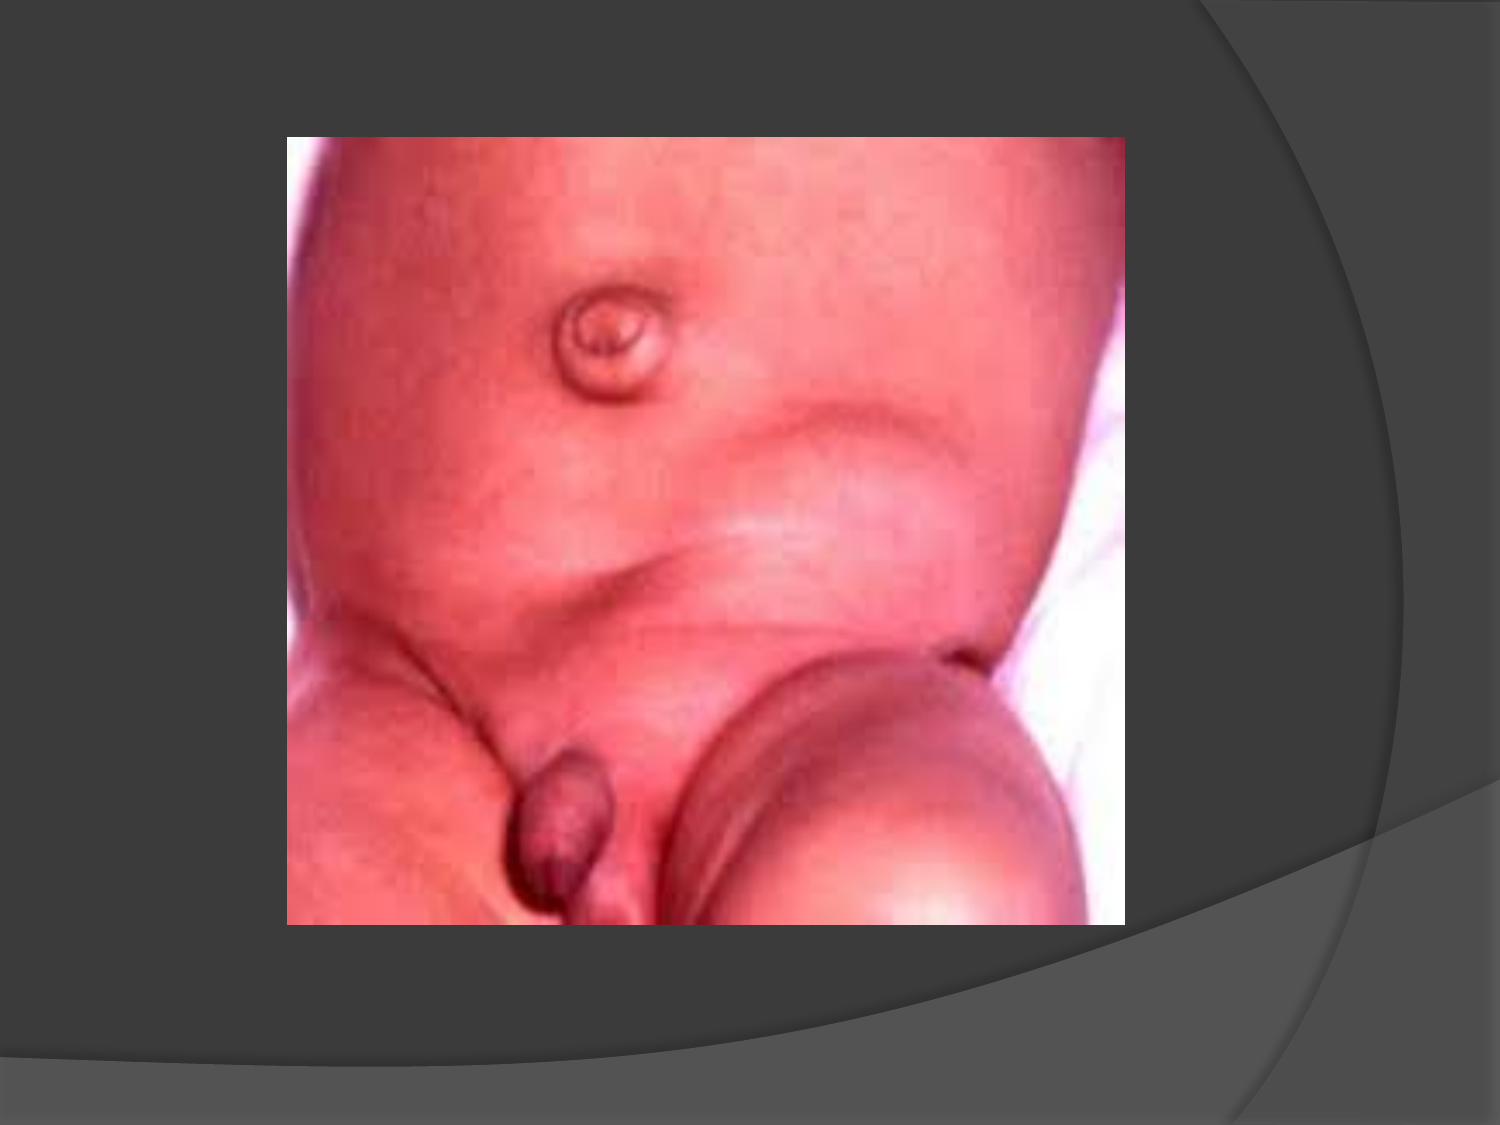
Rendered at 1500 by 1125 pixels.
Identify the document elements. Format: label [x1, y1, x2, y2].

list [287, 137, 1126, 926]
